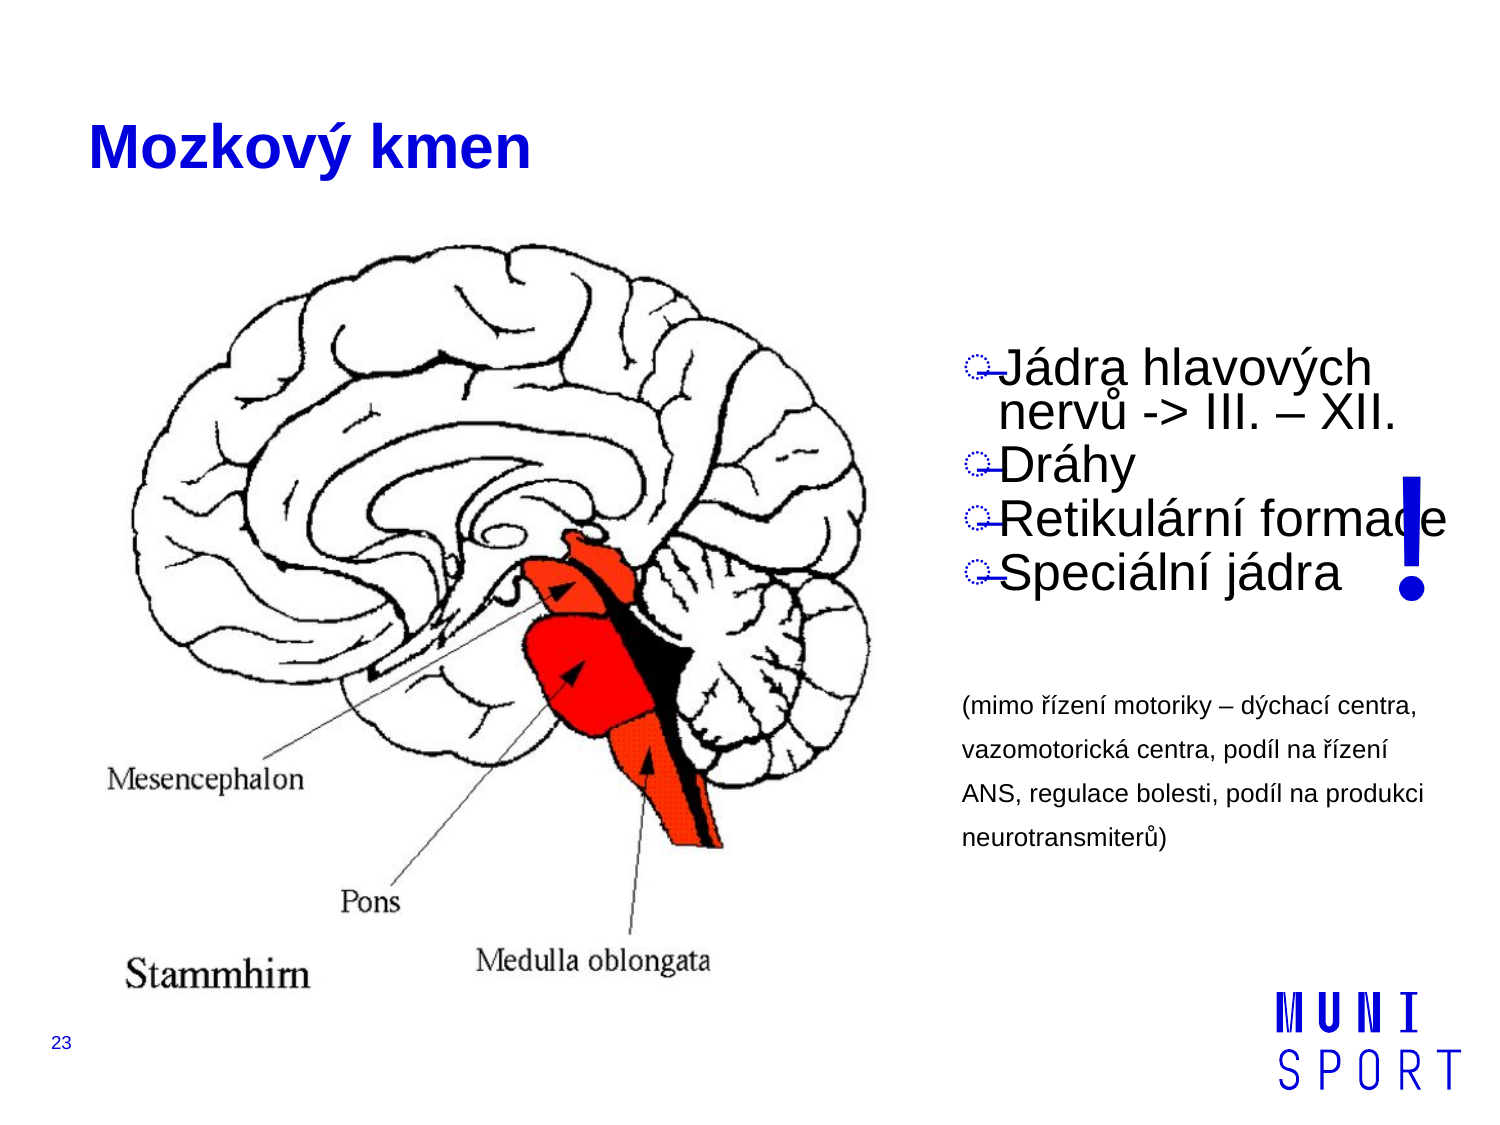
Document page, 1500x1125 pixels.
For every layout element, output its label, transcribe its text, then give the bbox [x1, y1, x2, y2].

picture [88, 222, 903, 1008]
picture [1336, 464, 1487, 616]
title Mozkový kmen [88, 118, 1412, 193]
text_box Jádra hlavových nervů -> III. – XII. Dráhy Retikulární formace Speciální jádra (mimo řízení motoriky – dýchací centra, vazomotorická centra, podíl na řízení ANS, regulace bolesti, podíl na produkci neurotransmiterů) [947, 351, 1456, 879]
slide_number 23 [50, 1021, 82, 1063]
